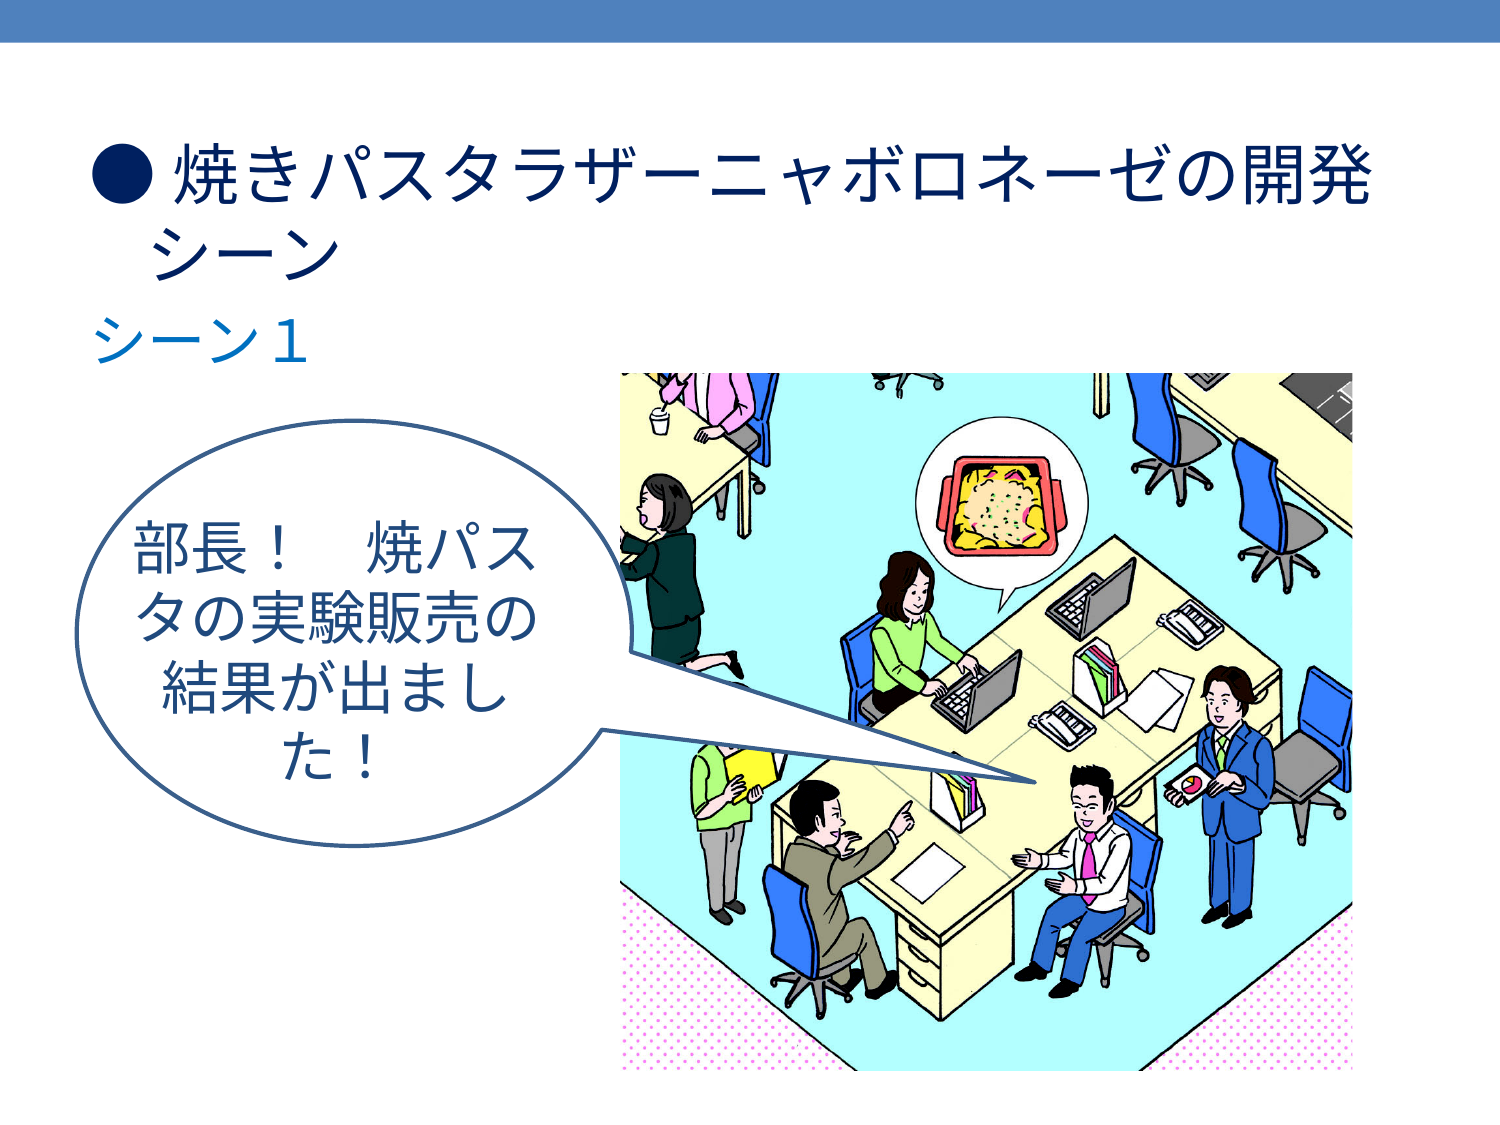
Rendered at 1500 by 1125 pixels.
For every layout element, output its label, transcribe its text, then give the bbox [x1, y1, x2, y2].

picture [619, 373, 1353, 1071]
text_box [176, 799, 533, 849]
text_box ●焼きパスタラザーニャボロネーゼの開発シーン シーン１ [74, 125, 1500, 1016]
text_box [132, 418, 614, 768]
text_box [0, 0, 1500, 45]
text_box 部長！ 焼パスタの実験販売の結果が出ました！ [100, 503, 573, 799]
text_box [74, 543, 100, 723]
